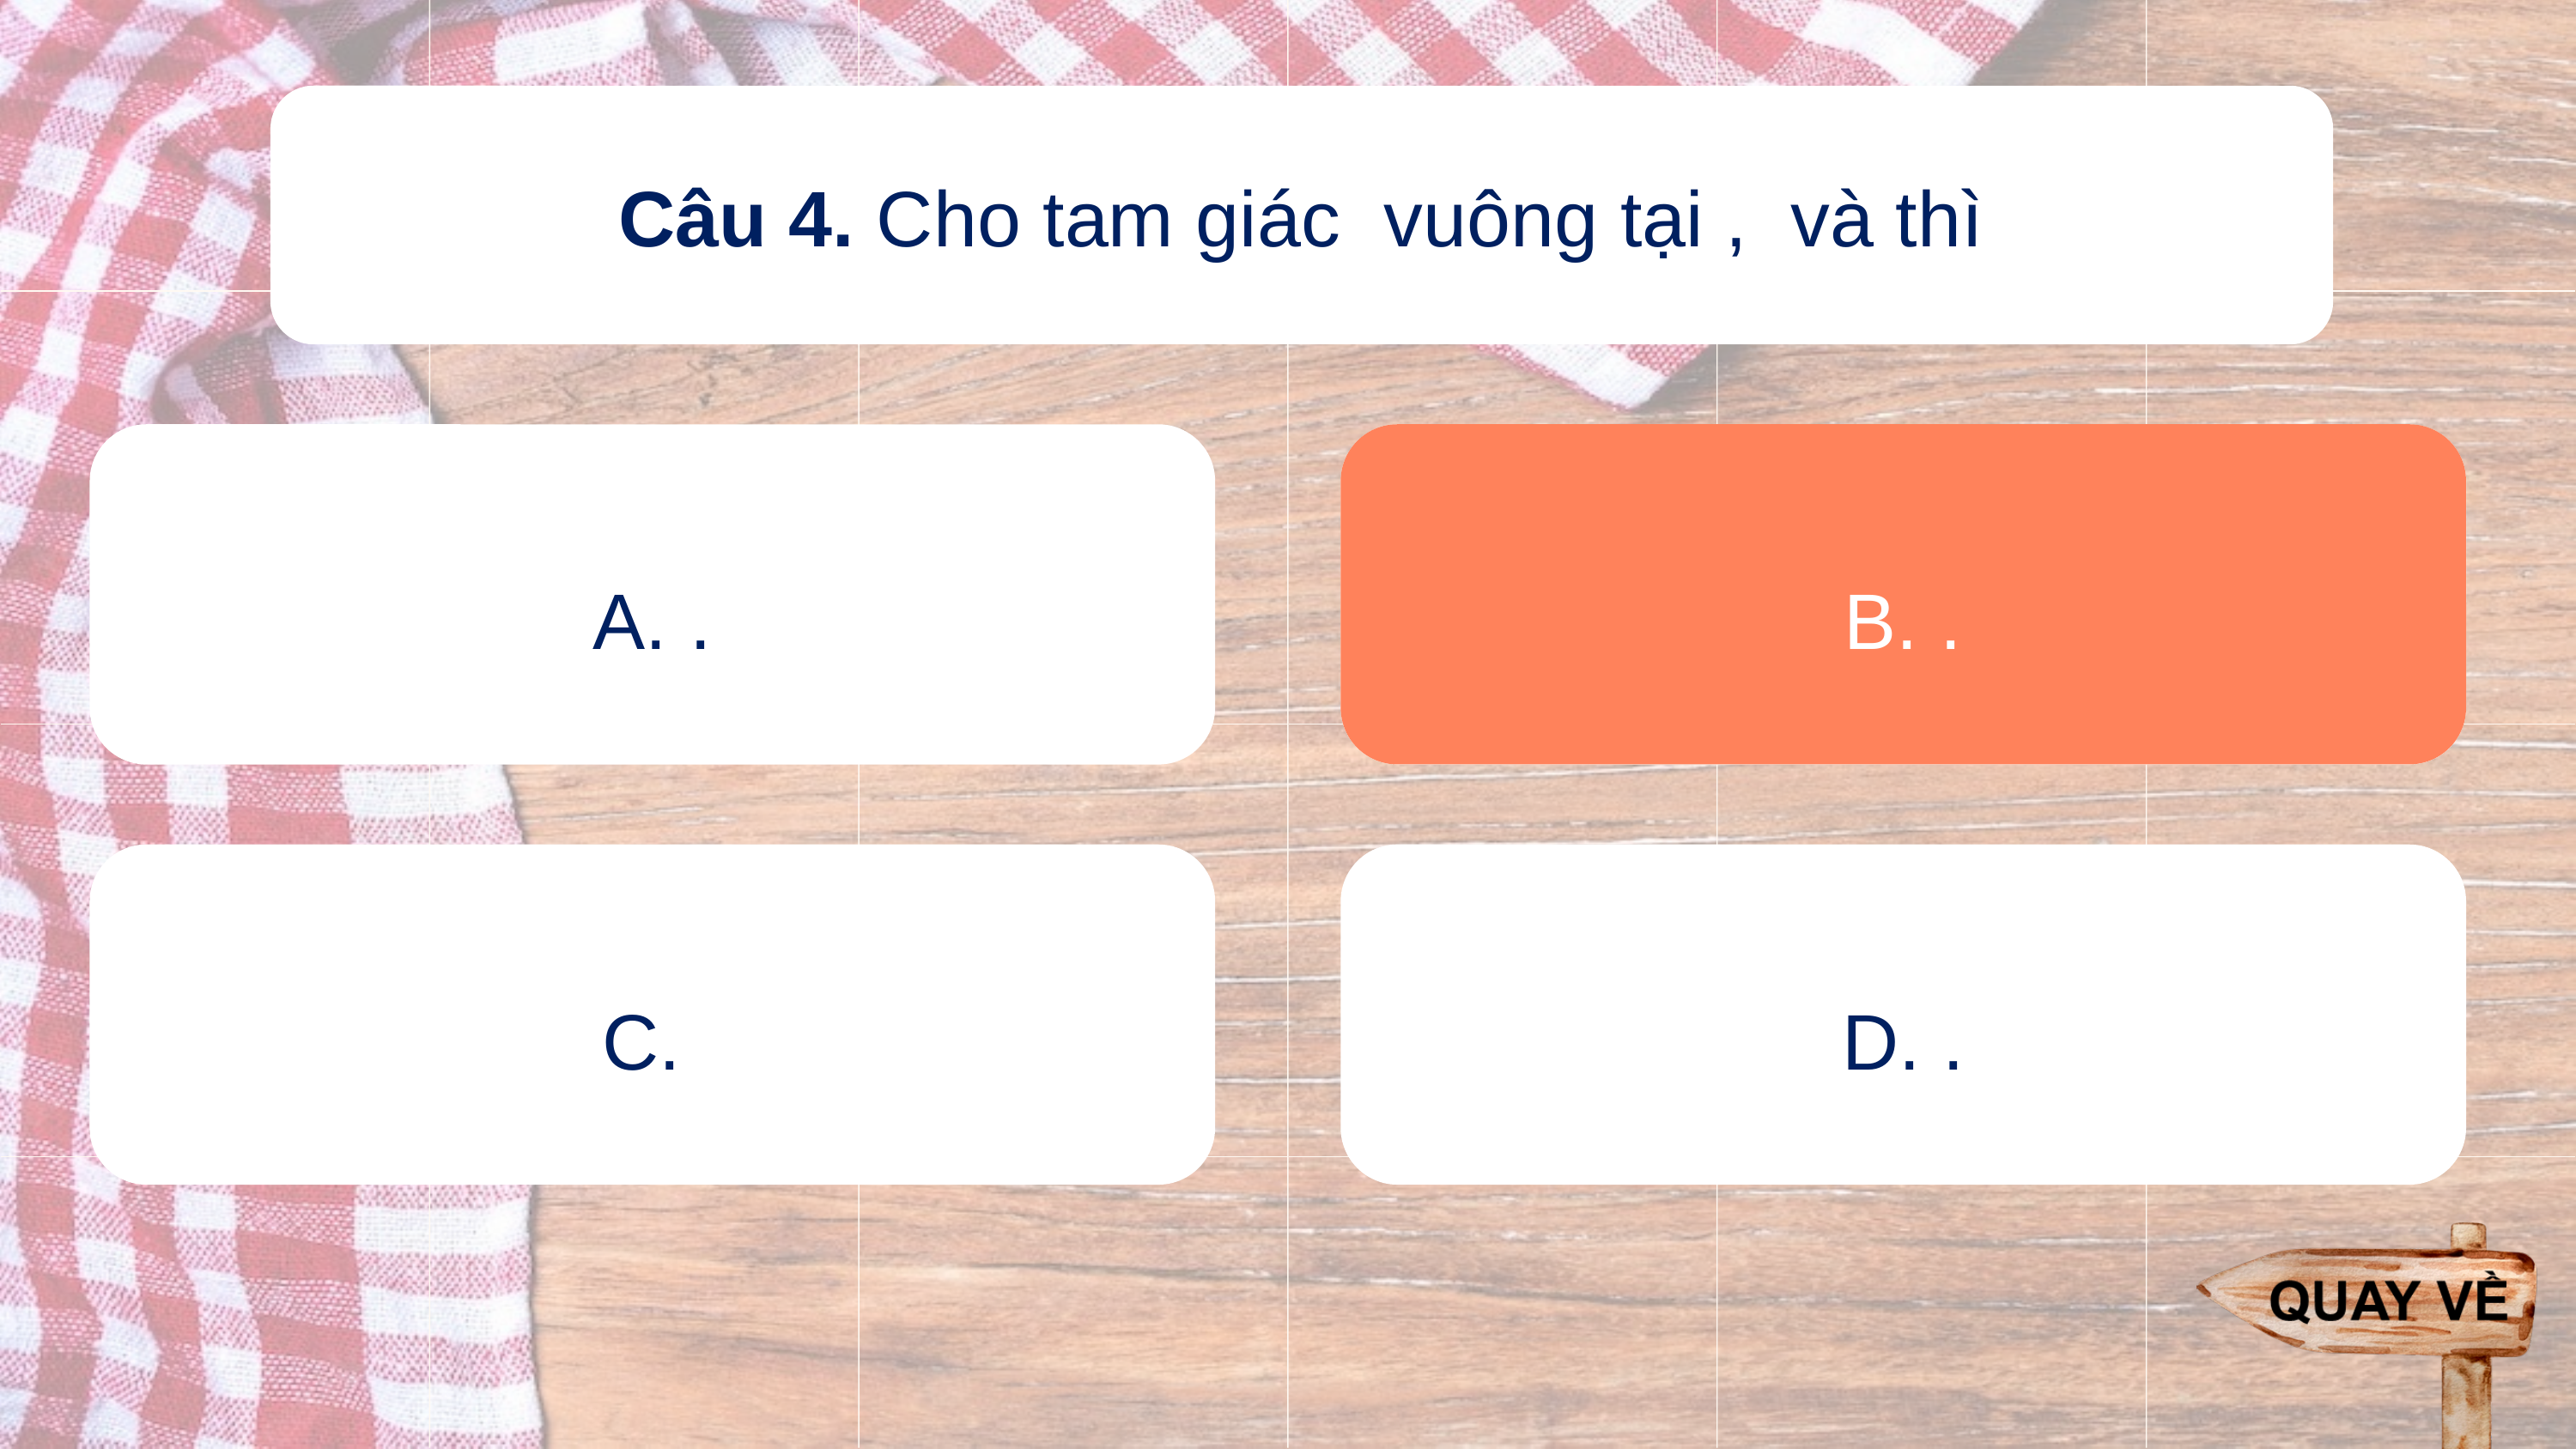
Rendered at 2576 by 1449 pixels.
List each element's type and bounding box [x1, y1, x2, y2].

picture [2196, 1222, 2544, 1449]
